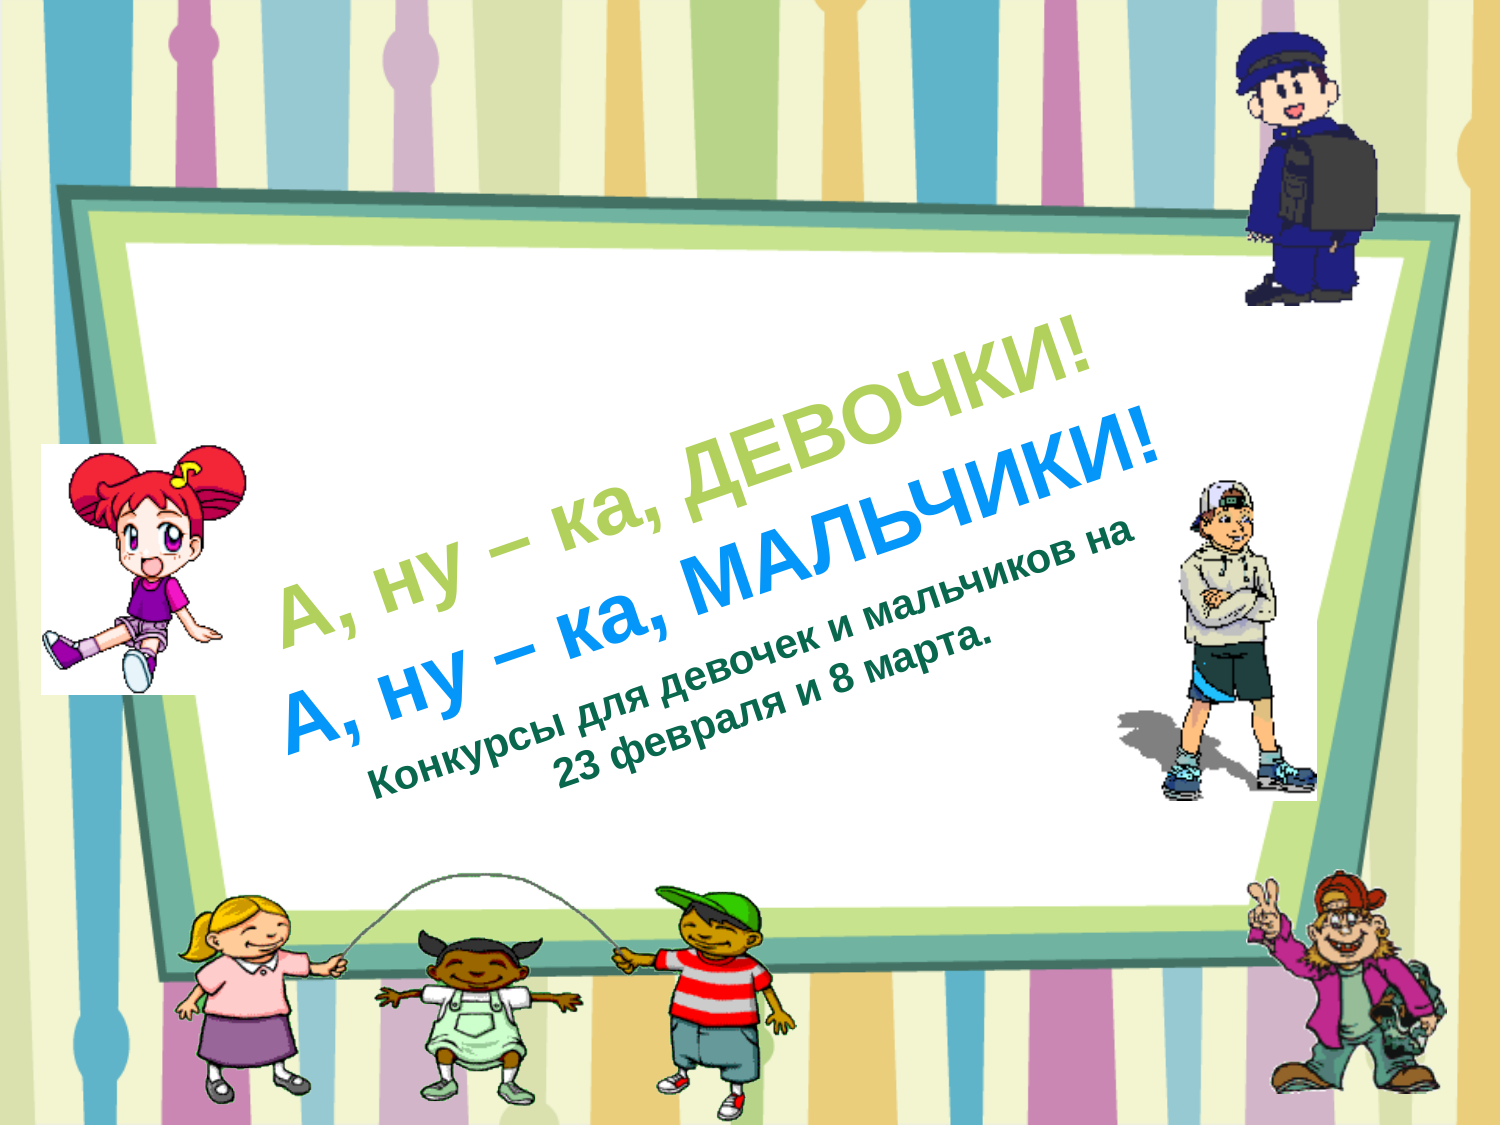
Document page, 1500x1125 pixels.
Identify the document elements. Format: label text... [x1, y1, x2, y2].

text_box Конкурсы для девочек и мальчиков на 23 февраля и 8 марта. [344, 496, 1110, 843]
picture [0, 0, 1500, 1125]
text_box А, ну – ка, ДЕВОЧКИ! [253, 274, 1118, 665]
text_box А, ну – ка, МАЛЬЧИКИ! [250, 365, 1188, 785]
